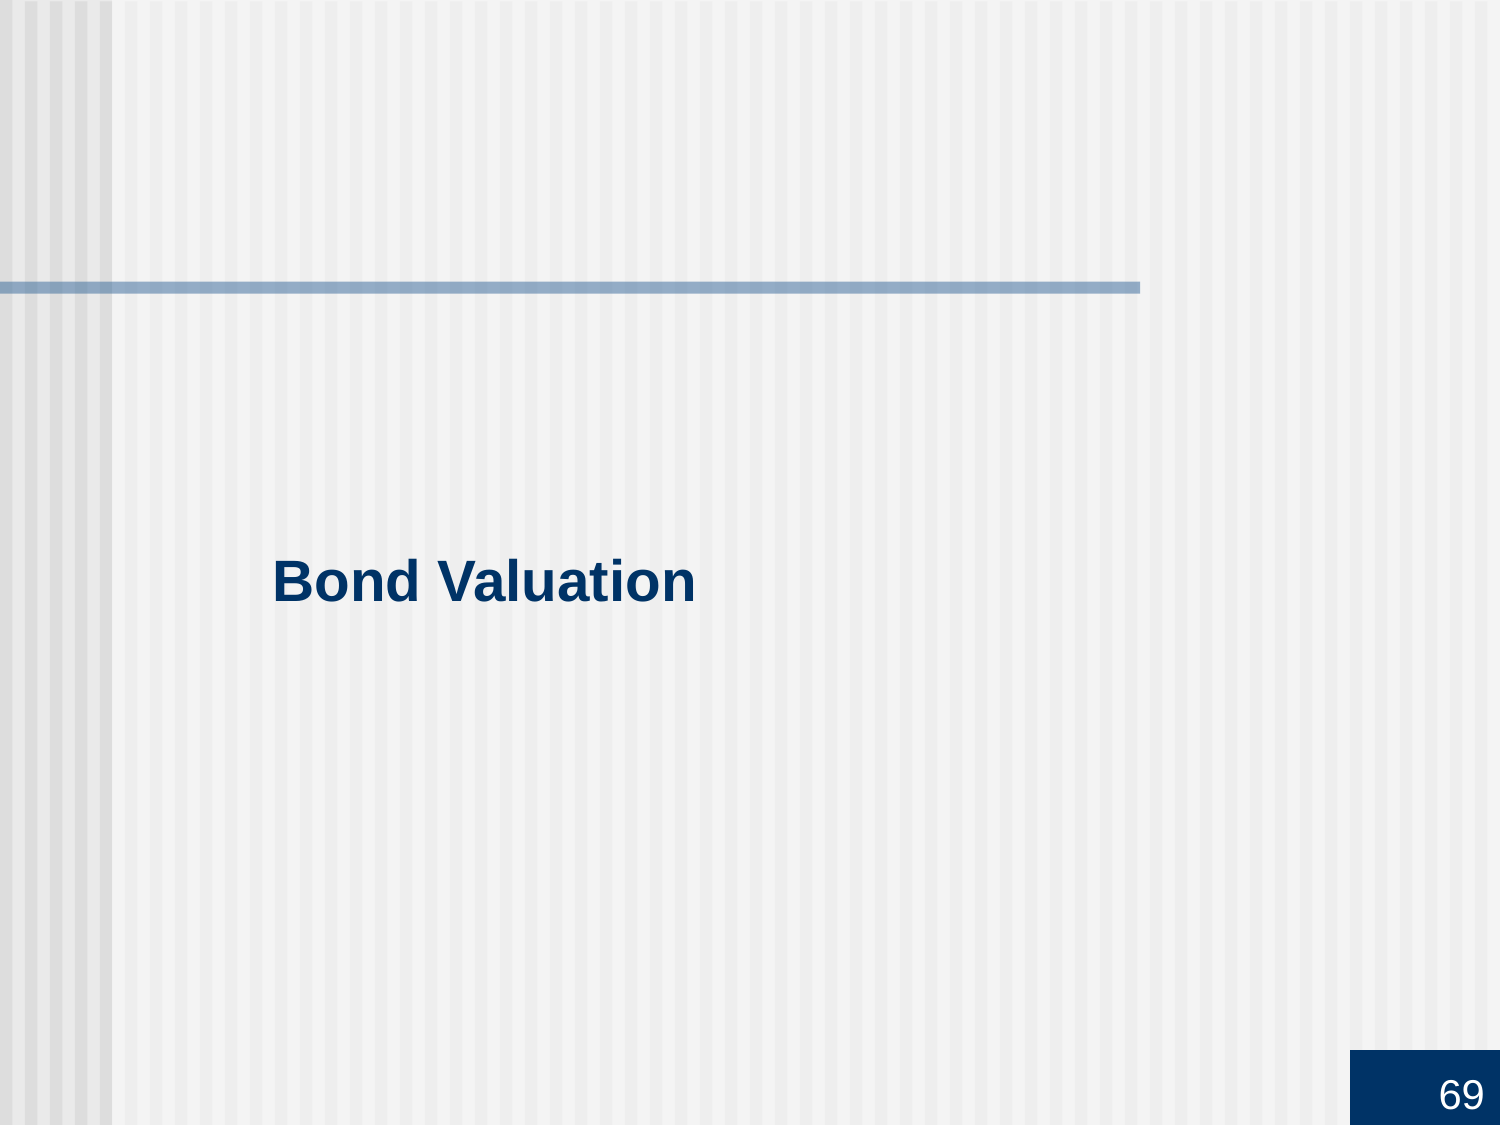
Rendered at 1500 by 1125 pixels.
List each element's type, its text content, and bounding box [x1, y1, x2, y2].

slide_number 69 [1349, 1049, 1500, 1125]
title Bond Valuation [257, 538, 903, 622]
